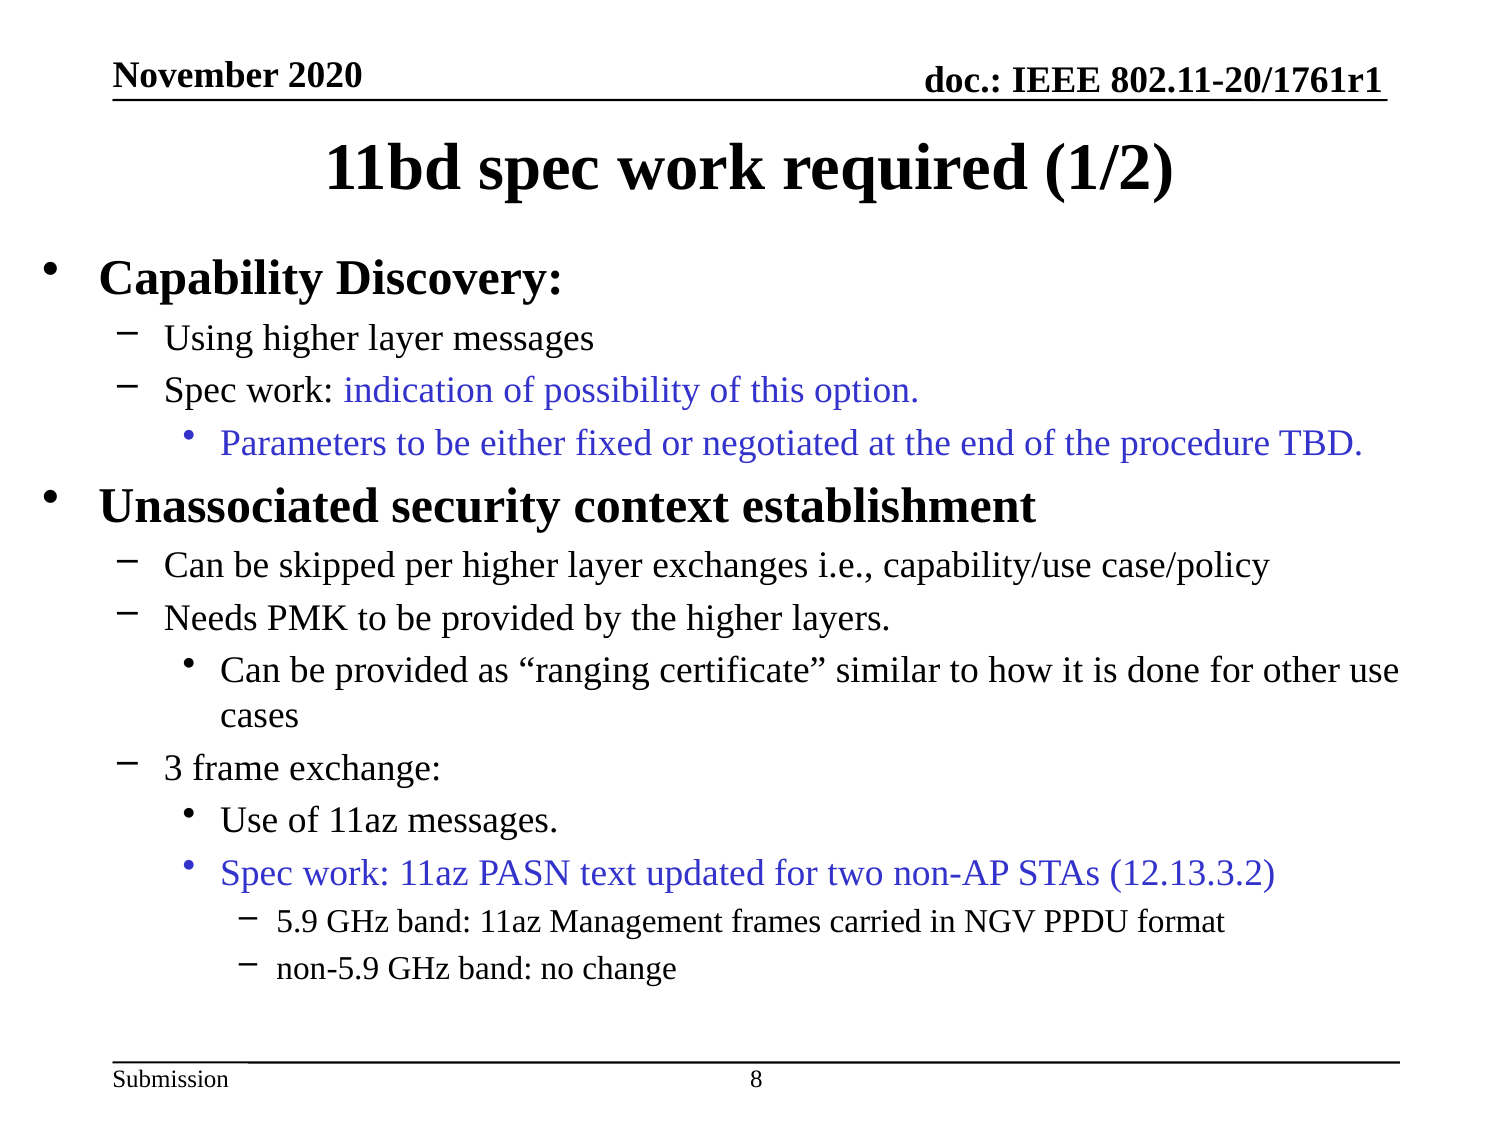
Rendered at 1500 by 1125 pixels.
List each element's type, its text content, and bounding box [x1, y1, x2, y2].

list Capability Discovery: Using higher layer messages Spec work: indication of possibility of this option. Parameters to be either fixed or negotiated at the end of the procedure TBD. Unassociated security context establishment Can be skipped per higher layer exchanges i.e., capability/use case/policy Needs PMK to be provided by the higher layers. Can be provided as “ranging certificate” similar to how it is done for other use cases 3 frame exchange: Use of 11az messages. Spec work: 11az PASN text updated for two non-AP STAs (12.13.3.2) 5.9 GHz band: 11az Management frames carried in NGV PPDU format non-5.9 GHz band: no change [26, 237, 1427, 1063]
slide_number 8 [741, 1063, 772, 1093]
title 11bd spec work required (1/2) [74, 67, 1425, 237]
